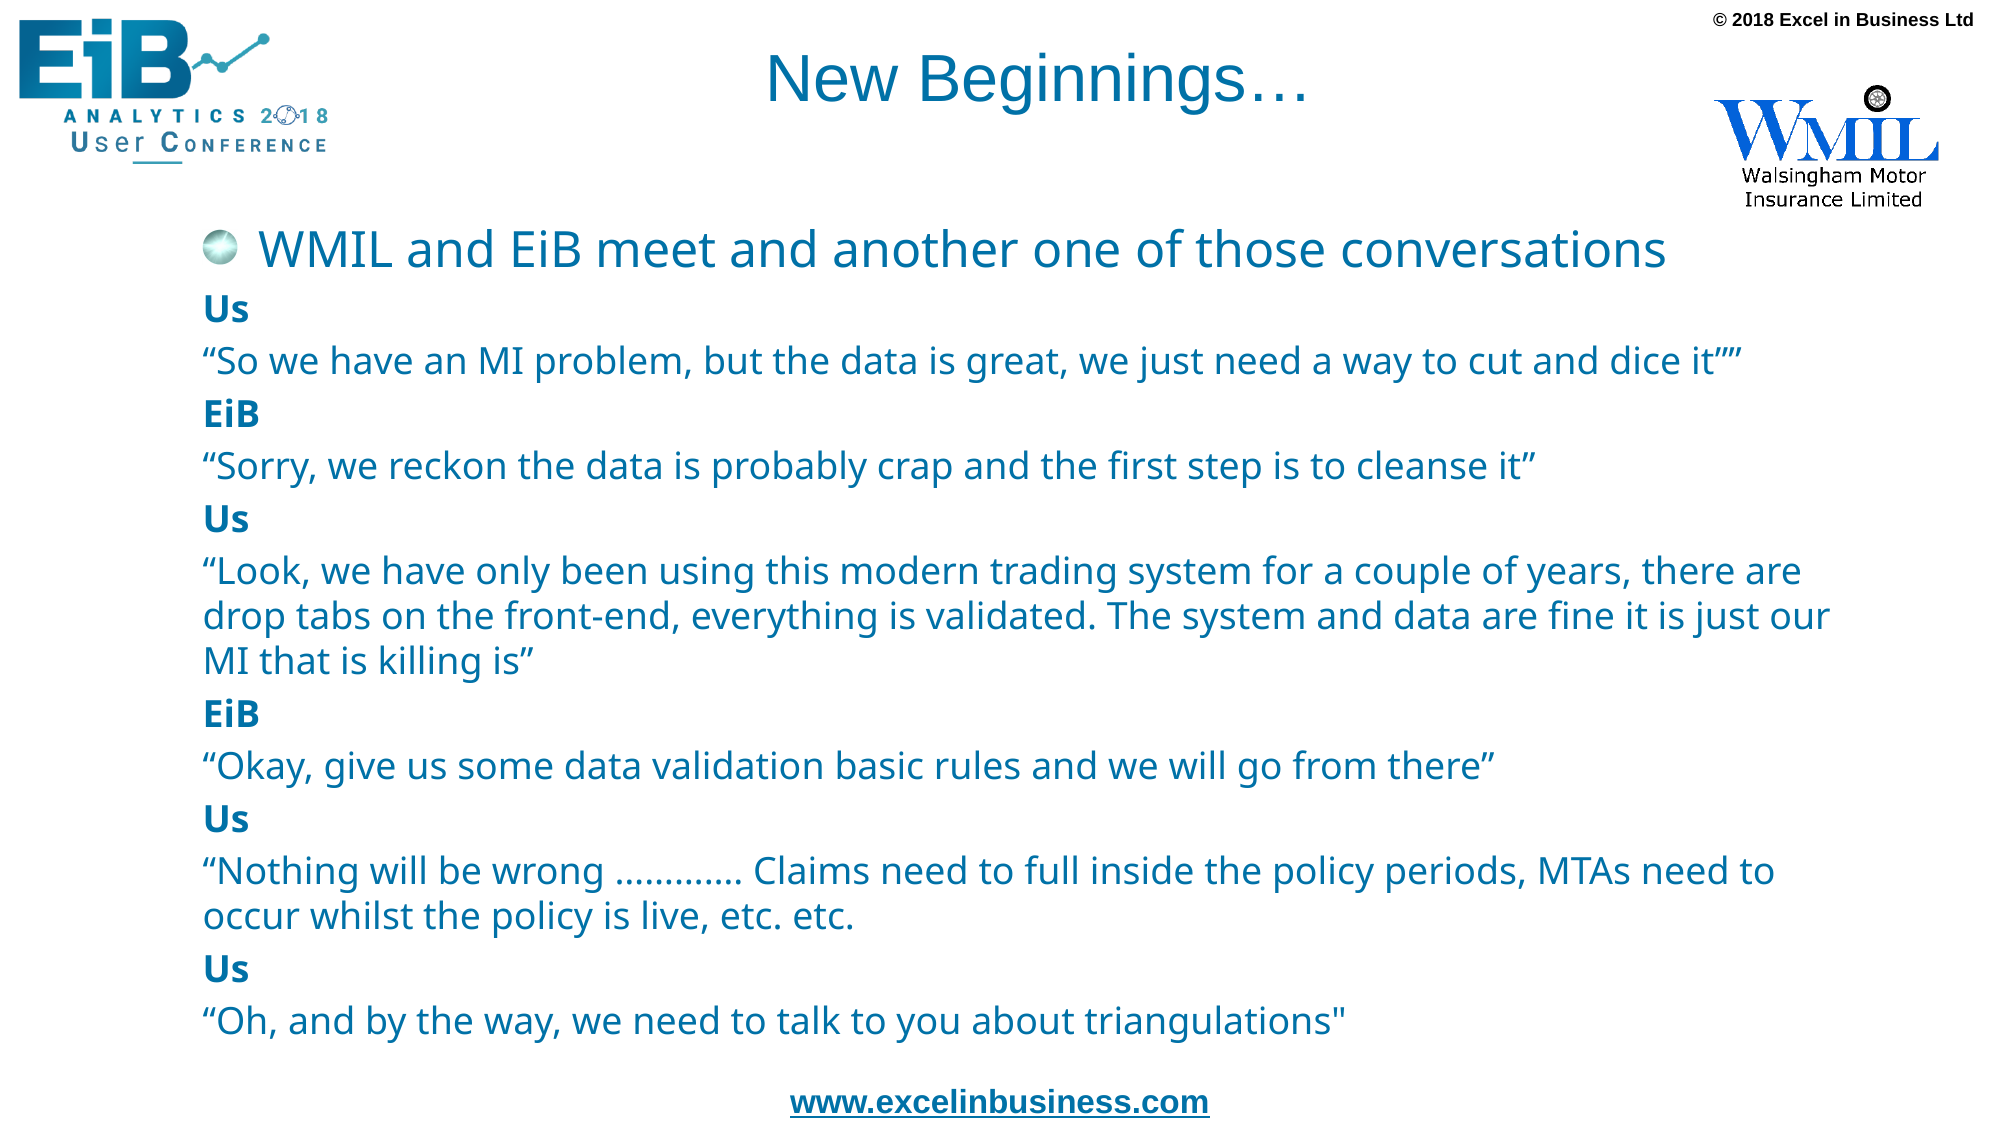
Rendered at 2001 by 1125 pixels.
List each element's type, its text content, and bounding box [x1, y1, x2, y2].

picture [202, 229, 238, 265]
title New Beginnings… [448, 0, 1630, 149]
text_box WMIL and EiB meet and another one of those conversations Us “So we have an MI problem, but the data is great, we just need a way to cut and dice it”” EiB “Sorry, we reckon the data is probably crap and the first step is to cleanse it” Us “Look, we have only been using this modern trading system for a couple of years, there are drop tabs on the front-end, everything is validated. The system and data are fine it is just our MI that is killing is” EiB “Okay, give us some data validation basic rules and we will go from there” Us “Nothing will be wrong …………. Claims need to full inside the policy periods, MTAs need to occur whilst the policy is live, etc. etc. Us “Oh, and by the way, we need to talk to you about triangulations" [187, 209, 1891, 1082]
picture [1697, 57, 1960, 233]
picture [0, 0, 450, 175]
